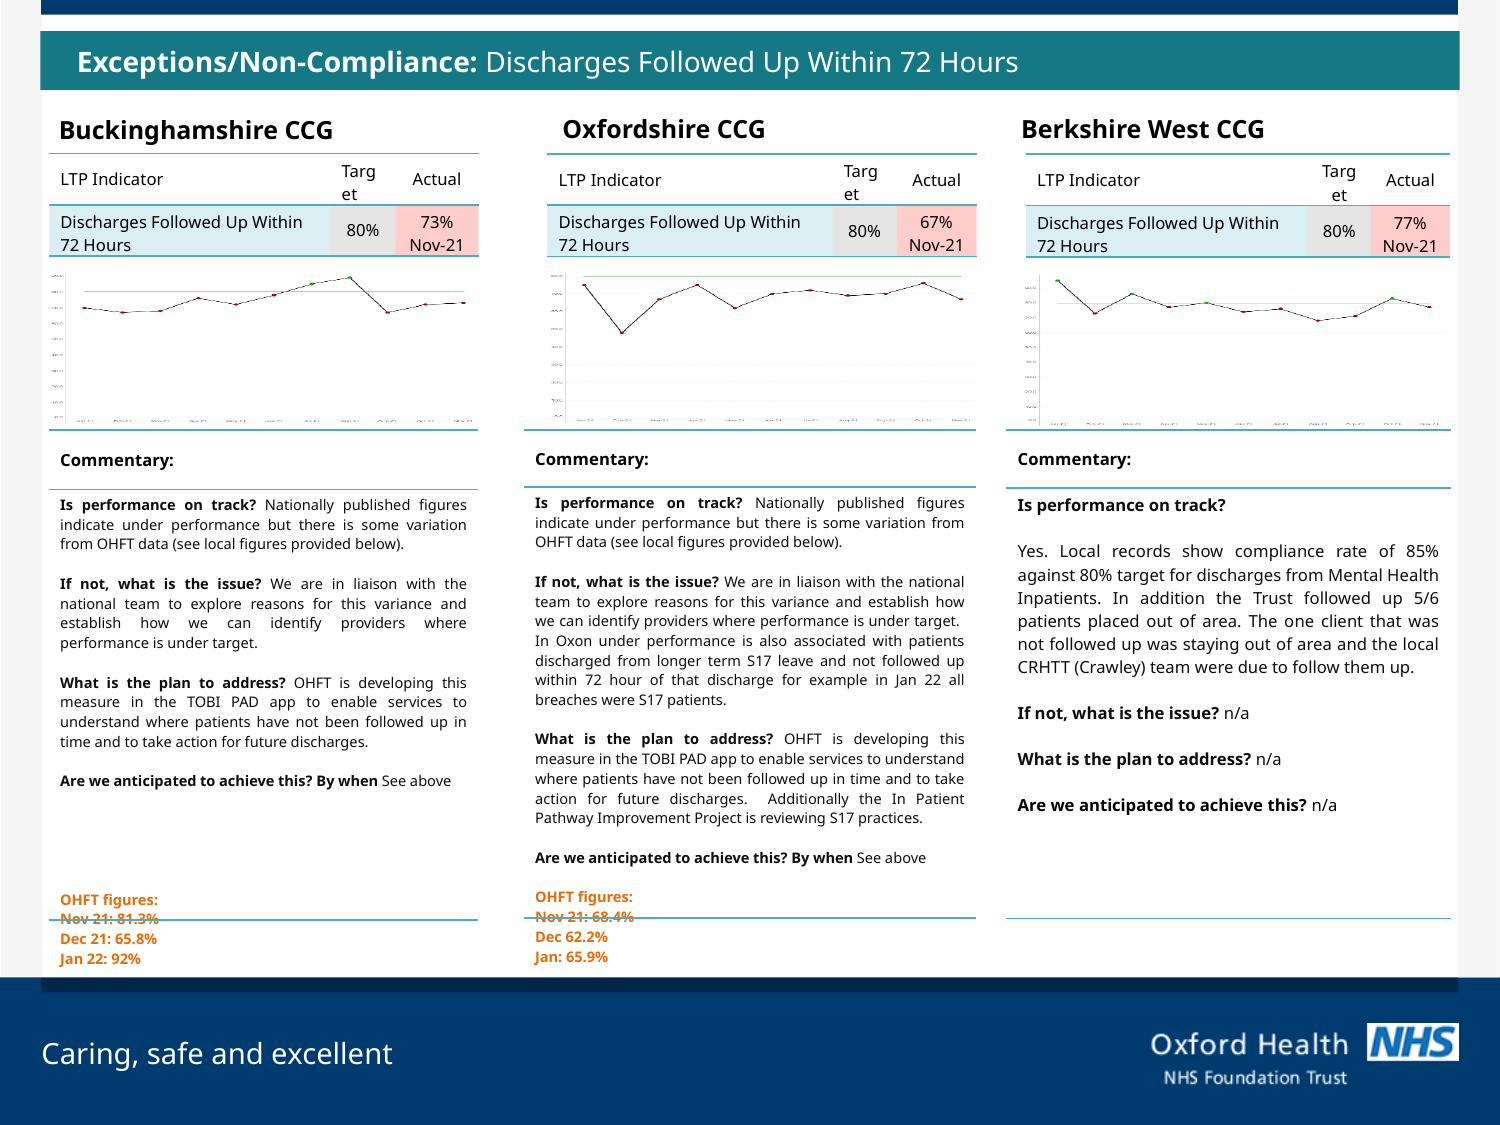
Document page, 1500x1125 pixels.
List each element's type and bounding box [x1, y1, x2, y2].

table_cell [49, 490, 478, 919]
table_cell [1006, 489, 1451, 918]
table_cell [547, 206, 977, 256]
table_header [1006, 431, 1451, 487]
table_cell [49, 206, 479, 255]
table_header [1026, 155, 1450, 205]
text_box [43, 105, 912, 153]
table_header [524, 431, 976, 486]
picture [1150, 1023, 1459, 1087]
picture [1021, 275, 1447, 426]
table_cell [1026, 206, 1450, 256]
text_box [1006, 105, 1347, 151]
picture [48, 272, 479, 423]
picture [546, 272, 977, 423]
table_cell [524, 488, 976, 917]
table_header [49, 431, 478, 489]
table_header [49, 154, 479, 204]
text_box [38, 29, 1464, 92]
table_header [547, 155, 977, 204]
